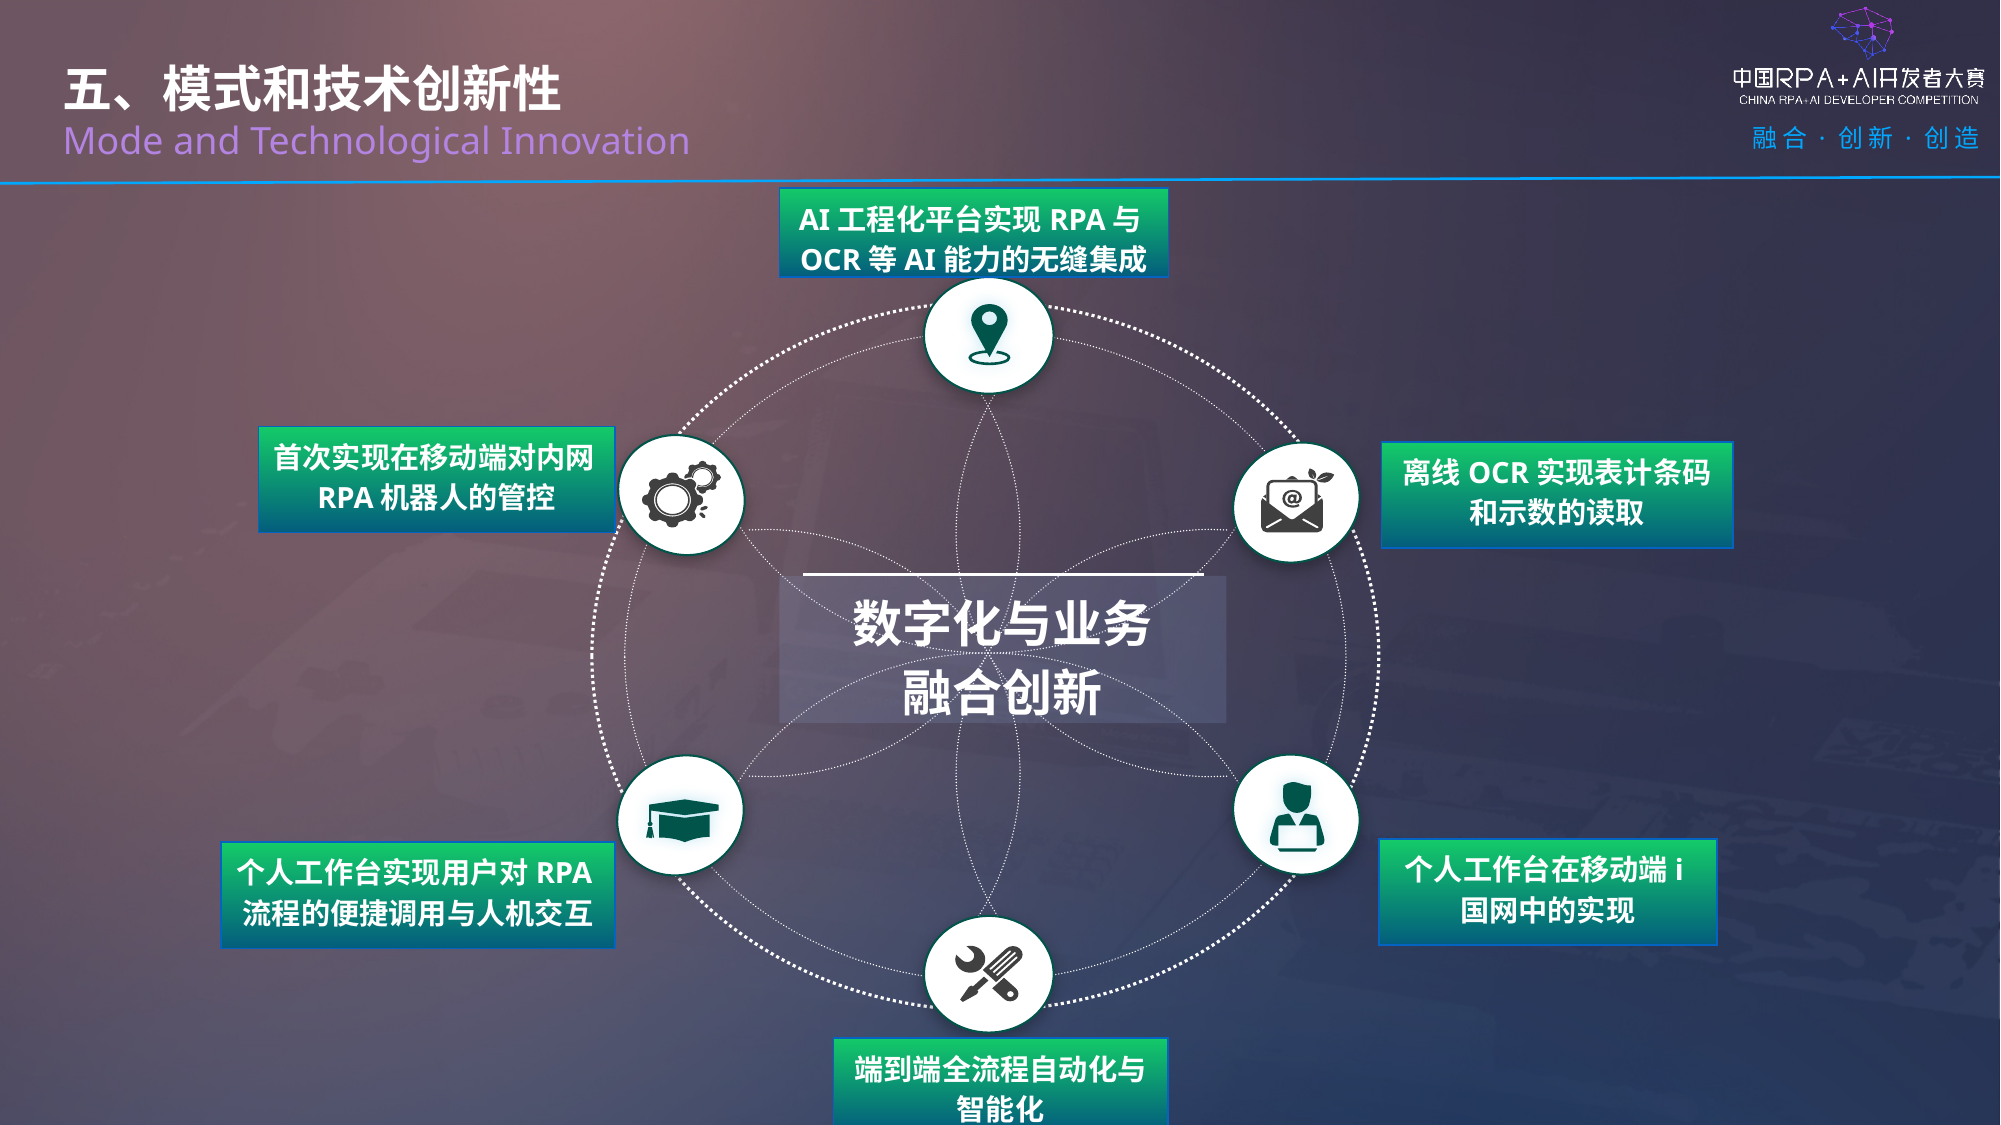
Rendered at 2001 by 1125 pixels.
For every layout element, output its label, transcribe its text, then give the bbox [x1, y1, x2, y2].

text_box 五、模式和技术创新性 Mode and Technological Innovation [47, 49, 956, 170]
text_box 离线OCR实现表计条码和示数的读取 [1381, 441, 1733, 549]
text_box AI工程化平台实现RPA与OCR等AI能力的无缝集成 [779, 188, 1169, 277]
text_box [779, 574, 1227, 724]
text_box 个人工作台实现用户对RPA流程的便捷调用与人机交互 [221, 842, 591, 949]
picture [0, 184, 2000, 1125]
text_box 端到端全流程自动化与智能化 [833, 1038, 1168, 1125]
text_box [615, 756, 746, 874]
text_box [0, 177, 2000, 184]
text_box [616, 436, 747, 554]
picture [0, 0, 2001, 177]
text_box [923, 276, 1054, 394]
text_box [1231, 756, 1362, 873]
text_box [923, 915, 1054, 1033]
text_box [1231, 444, 1362, 561]
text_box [591, 301, 1379, 1011]
text_box 首次实现在移动端对内网RPA机器人的管控 [258, 426, 591, 533]
text_box 个人工作台在移动端i国网中的实现 [1379, 839, 1717, 946]
